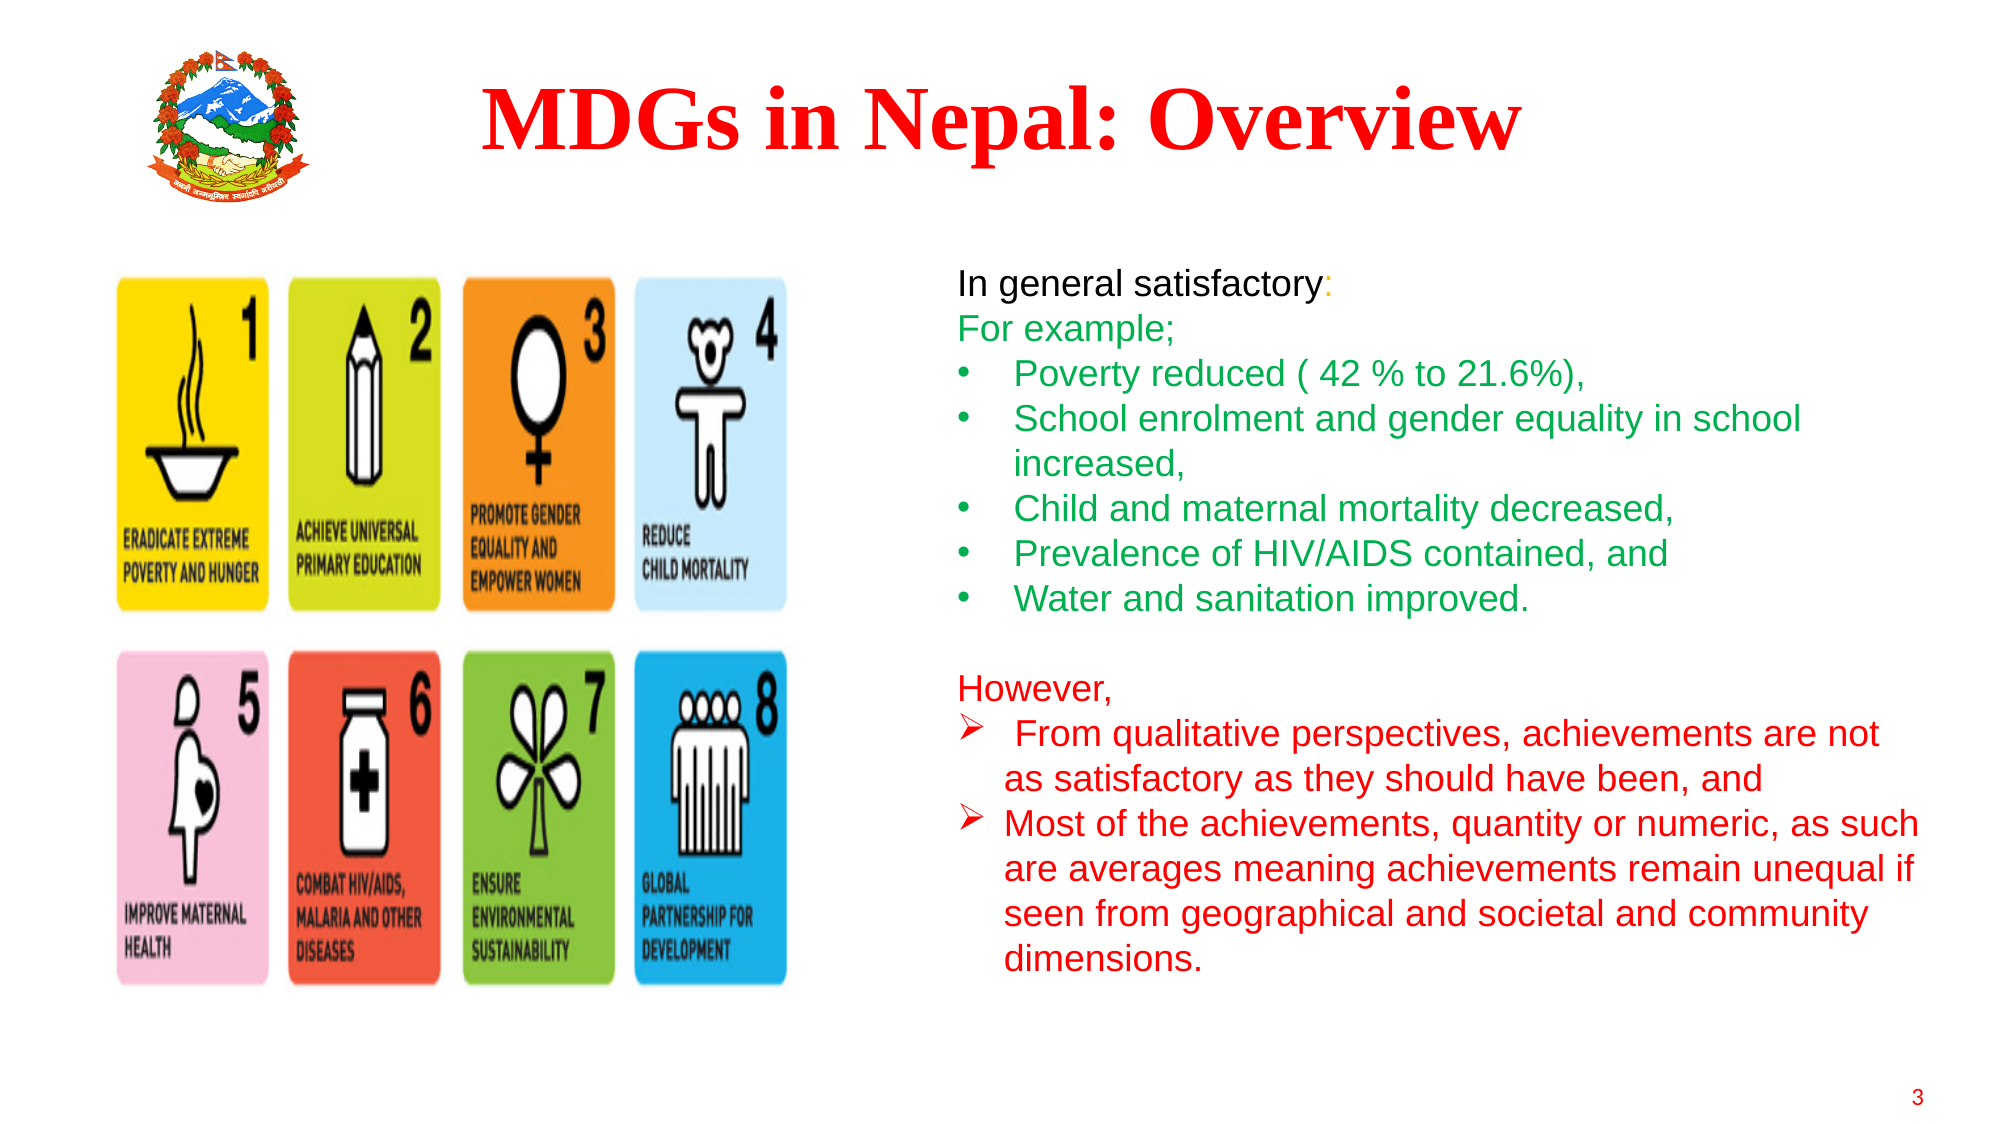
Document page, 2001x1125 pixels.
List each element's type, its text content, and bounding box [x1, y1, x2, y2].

text_box In general satisfactory: For example; Poverty reduced ( 42 % to 21.6%), School enrolment and gender equality in school increased, Child and maternal mortality decreased, Prevalence of HIV/AIDS contained, and Water and sanitation improved. However, From qualitative perspectives, achievements are not as satisfactory as they should have been, and Most of the achievements, quantity or numeric, as such are averages meaning achievements remain unequal if seen from geographical and societal and community dimensions. [943, 251, 1943, 1032]
picture [146, 182, 310, 203]
picture [0, 244, 943, 1040]
title MDGs in Nepal: Overview [71, 55, 1936, 182]
picture [146, 49, 310, 55]
